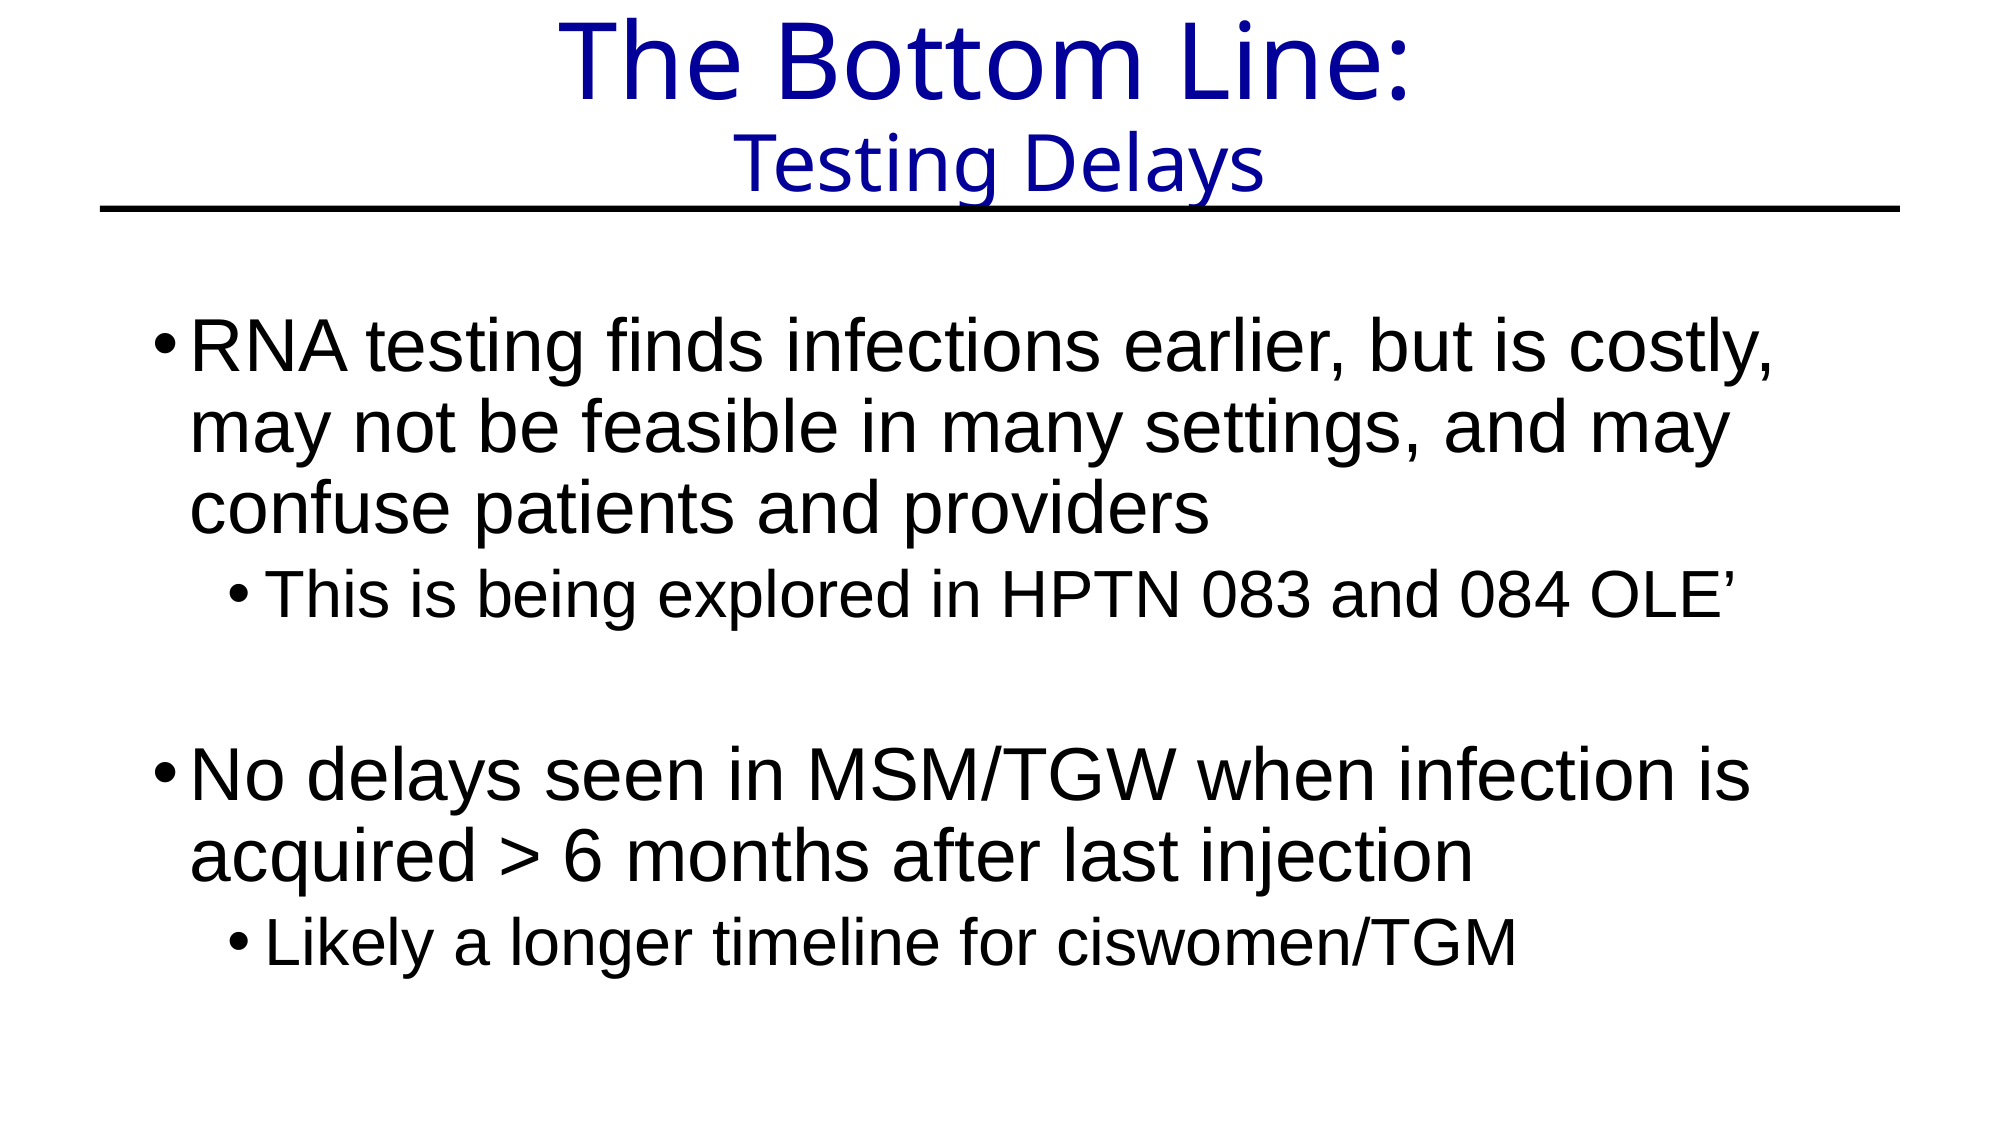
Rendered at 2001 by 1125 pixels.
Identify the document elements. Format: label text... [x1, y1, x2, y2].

list RNA testing finds infections earlier, but is costly, may not be feasible in many settings, and may confuse patients and providers This is being explored in HPTN 083 and 084 OLE’ No delays seen in MSM/TGW when infection is acquired > 6 months after last injection Likely a longer timeline for ciswomen/TGM [137, 299, 1863, 1014]
title The Bottom Line: Testing Delays [21, 0, 1979, 217]
